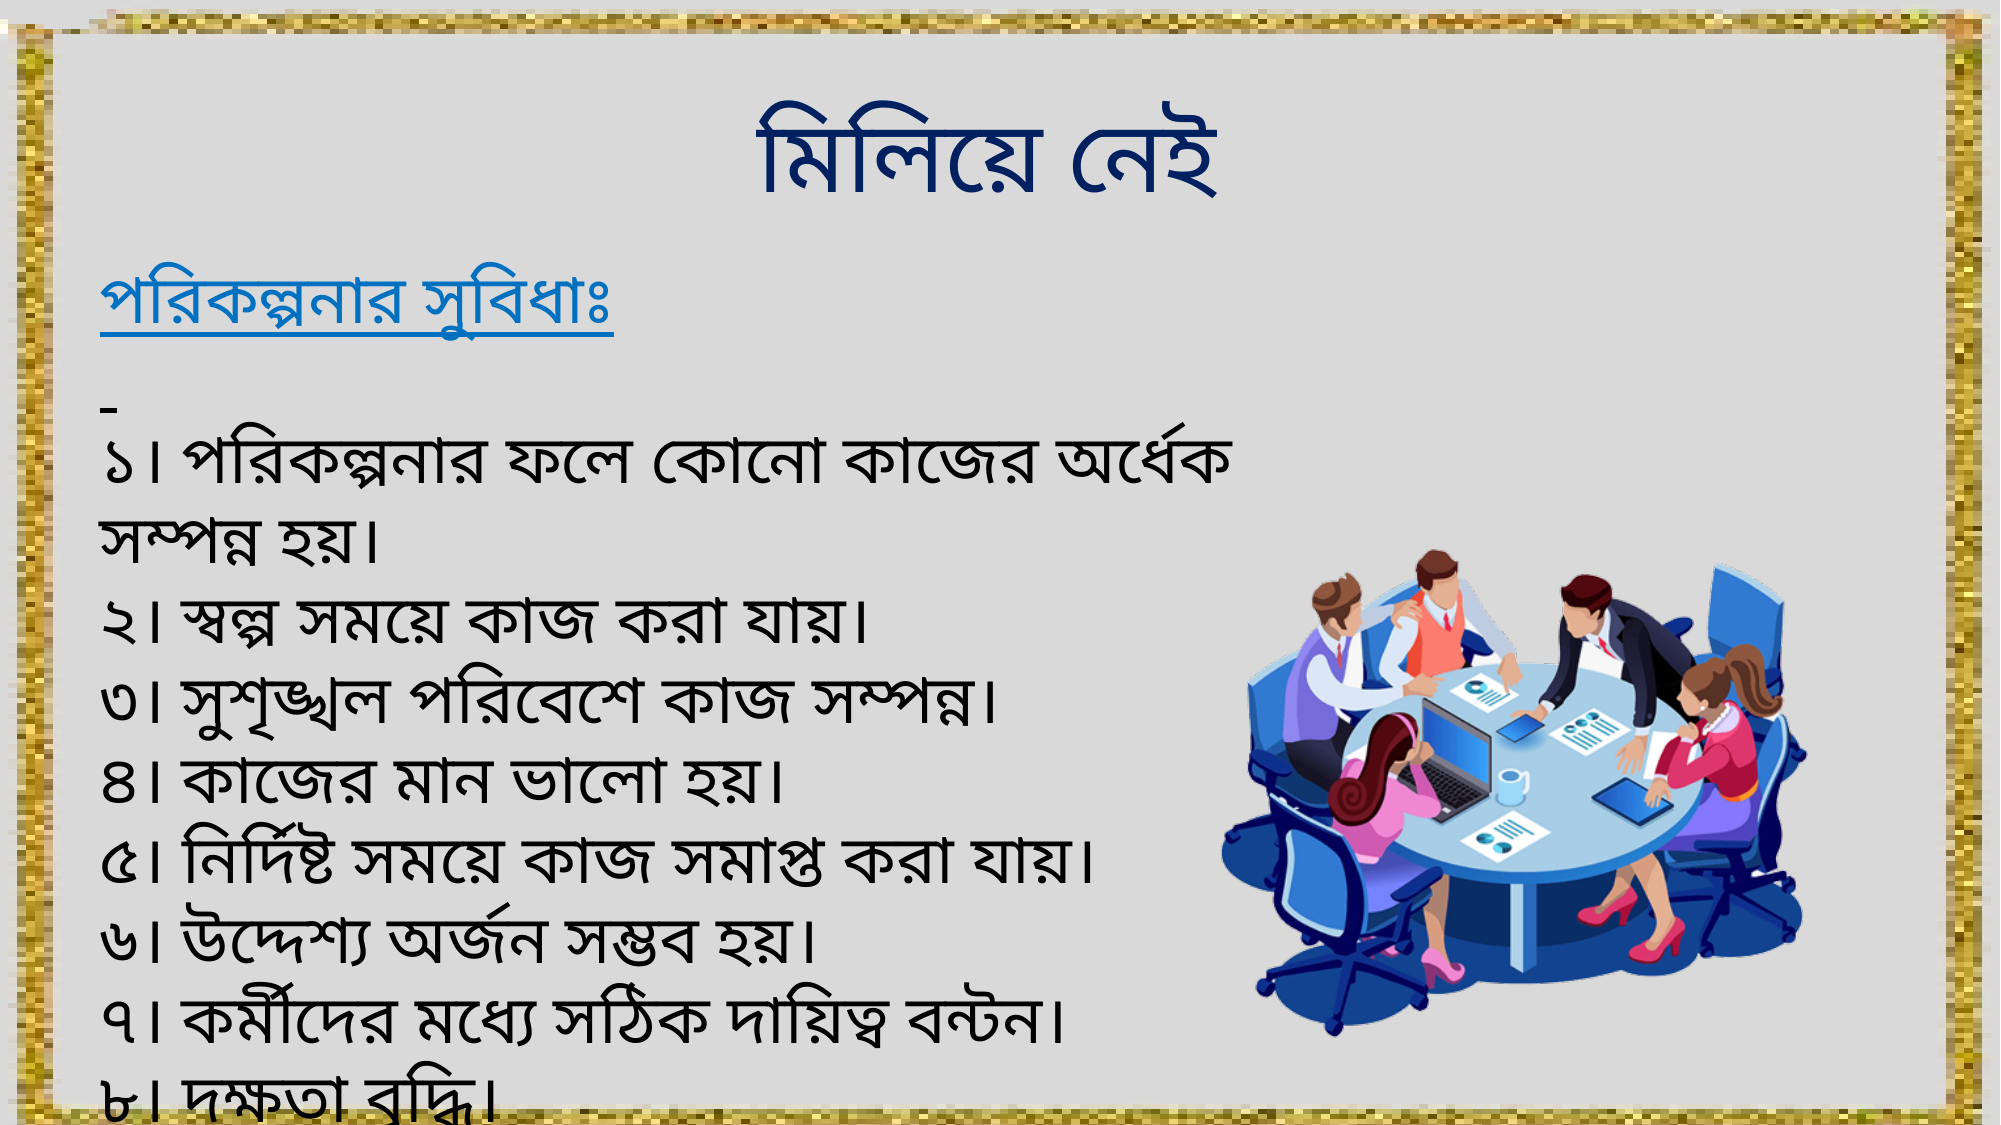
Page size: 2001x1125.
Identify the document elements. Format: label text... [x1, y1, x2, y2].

text_box পরিকল্পনার সুবিধাঃ ১। পরিকল্পনার ফলে কোনো কাজের অর্ধেক সম্পন্ন হয়। ২। স্বল্প সময়ে কাজ করা যায়। ৩। সুশৃঙ্খল পরিবেশে কাজ সম্পন্ন। ৪। কাজের মান ভালো হয়। ৫। নির্দিষ্ট সময়ে কাজ সমাপ্ত করা যায়। ৬। উদ্দেশ্য অর্জন সম্ভব হয়। ৭। কর্মীদের মধ্যে সঠিক দায়িত্ব বন্টন। ৮। দক্ষতা বৃদ্ধি। [85, 249, 1419, 1125]
picture [0, 0, 2000, 1125]
text_box মিলিয়ে নেই [682, 84, 1318, 220]
